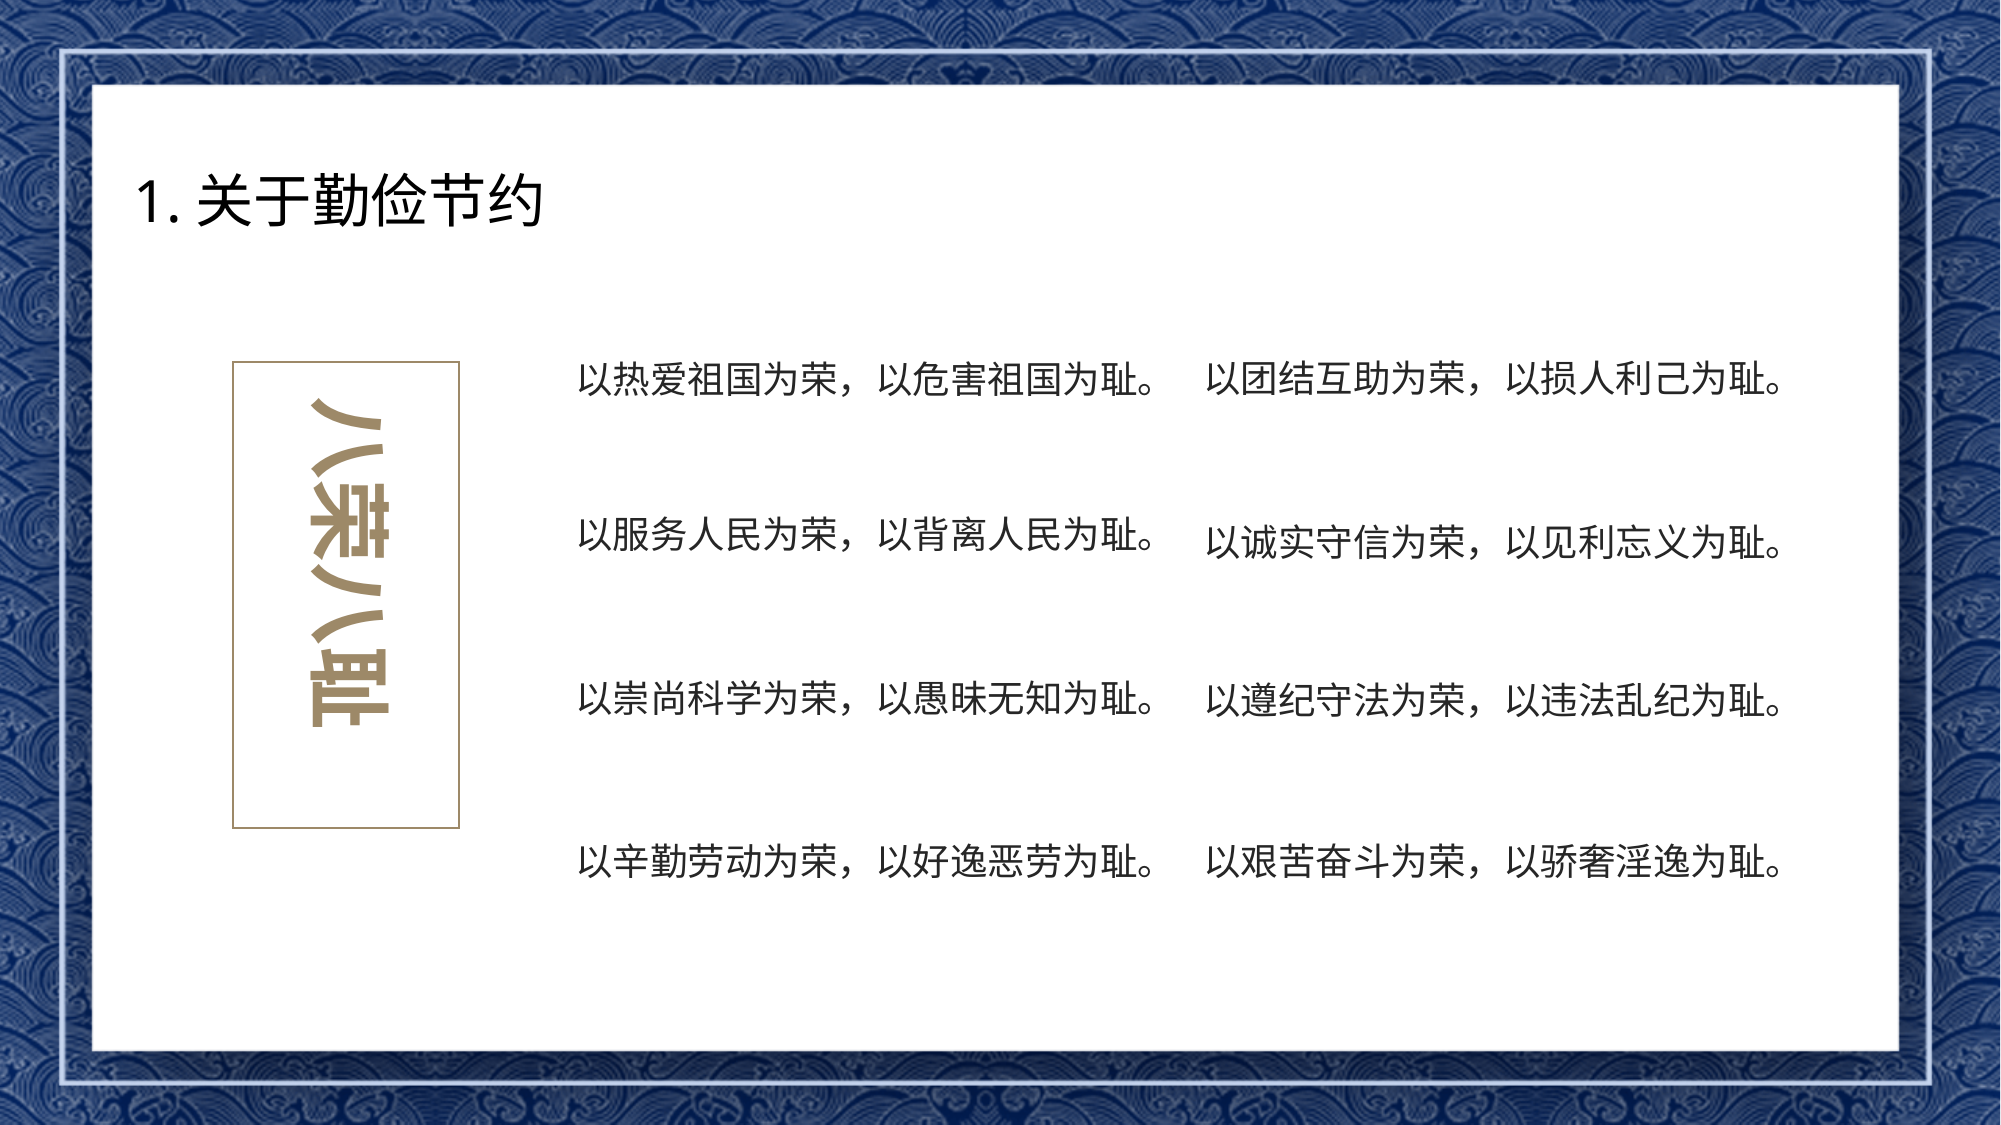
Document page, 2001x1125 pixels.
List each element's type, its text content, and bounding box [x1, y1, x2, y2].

text_box 1.关于勤俭节约 [118, 157, 561, 242]
text_box 以服务人民为荣，以背离人民为耻。 [560, 481, 1233, 564]
text_box 以辛勤劳动为荣，以好逸恶劳为耻。 [560, 807, 1188, 891]
text_box 以艰苦奋斗为荣，以骄奢淫逸为耻。 [1188, 807, 1861, 891]
text_box 以团结互助为荣，以损人利己为耻。 [1188, 324, 1861, 408]
text_box 以遵纪守法为荣，以违法乱纪为耻。 [1188, 647, 1861, 730]
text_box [233, 362, 460, 829]
text_box 以诚实守信为荣，以见利忘义为耻。 [1188, 488, 1861, 572]
picture [0, 0, 2001, 1125]
text_box 以崇尚科学为荣，以愚昧无知为耻。 [560, 644, 1233, 727]
text_box 以热爱祖国为荣，以危害祖国为耻。 [560, 326, 1233, 409]
